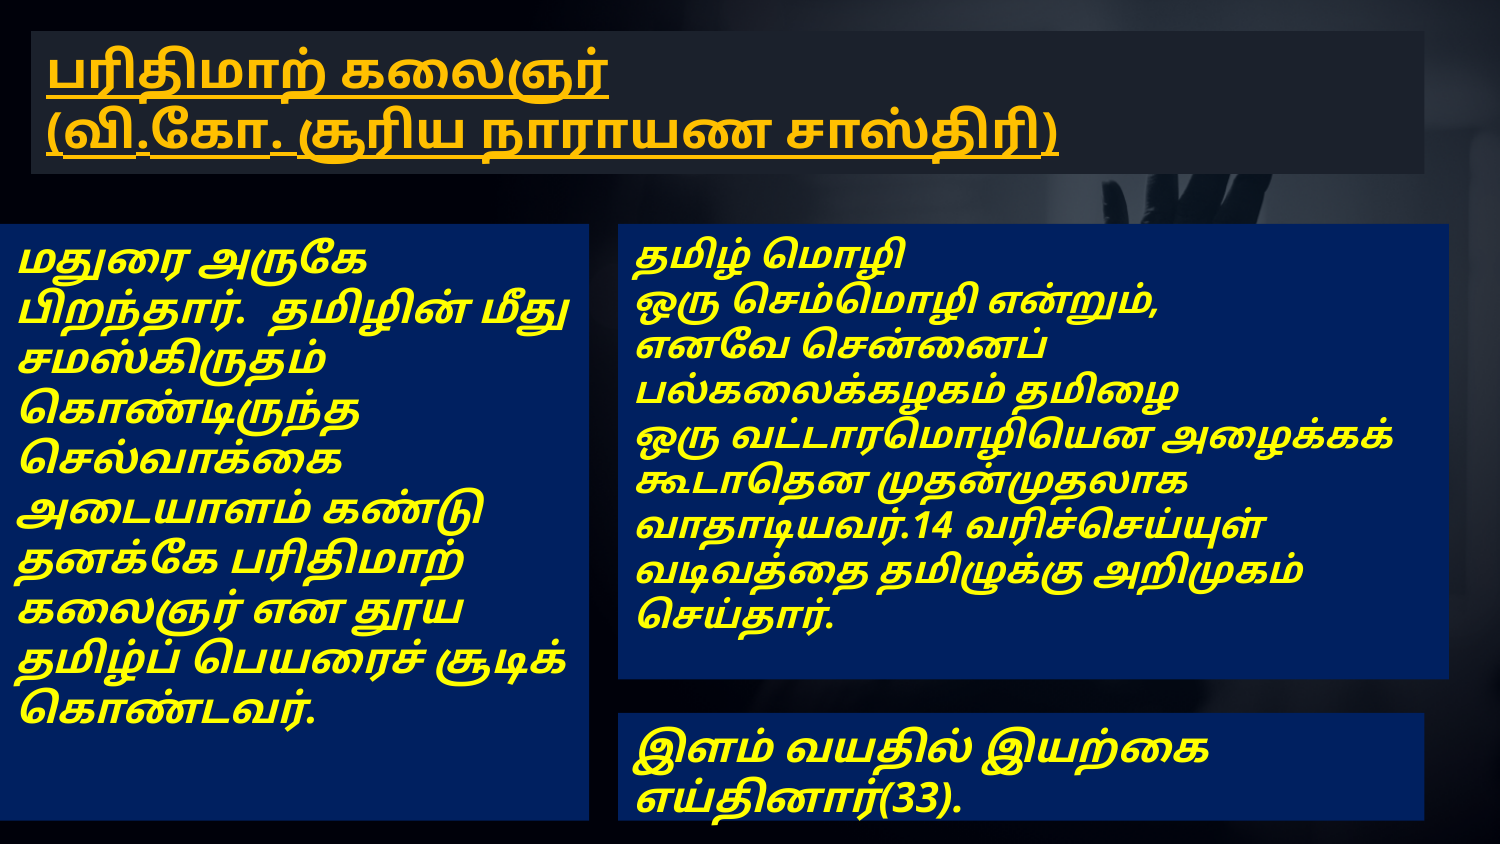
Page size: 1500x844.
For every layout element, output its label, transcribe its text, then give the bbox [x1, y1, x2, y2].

text_box இளம் வயதில் இயற்கை எய்தினார்(33). [618, 712, 1425, 821]
text_box மதுரை அருகே பிறந்தார். தமிழின் மீது சமஸ்கிருதம் கொண்டிருந்த செல்வாக்கை அடையாளம் கண்டு தனக்கே பரிதிமாற் கலைஞர் என தூய தமிழ்ப் பெயரைச் சூடிக் கொண்டவர். [0, 223, 590, 821]
text_box தமிழ் மொழி ஒரு செம்மொழி என்றும், எனவே சென்னைப் பல்கலைக்கழகம் தமிழை ஒரு வட்டாரமொழியென அழைக்கக் கூடாதென முதன்முதலாக வாதாடியவர்.14 வரிச்செய்யுள் வடிவத்தை தமிழுக்கு அறிமுகம் செய்தார். [618, 223, 1449, 680]
picture [0, 0, 1500, 844]
text_box பரிதிமாற் கலைஞர் (வி.கோ. சூரிய நாராயண சாஸ்திரி) [31, 31, 1425, 174]
